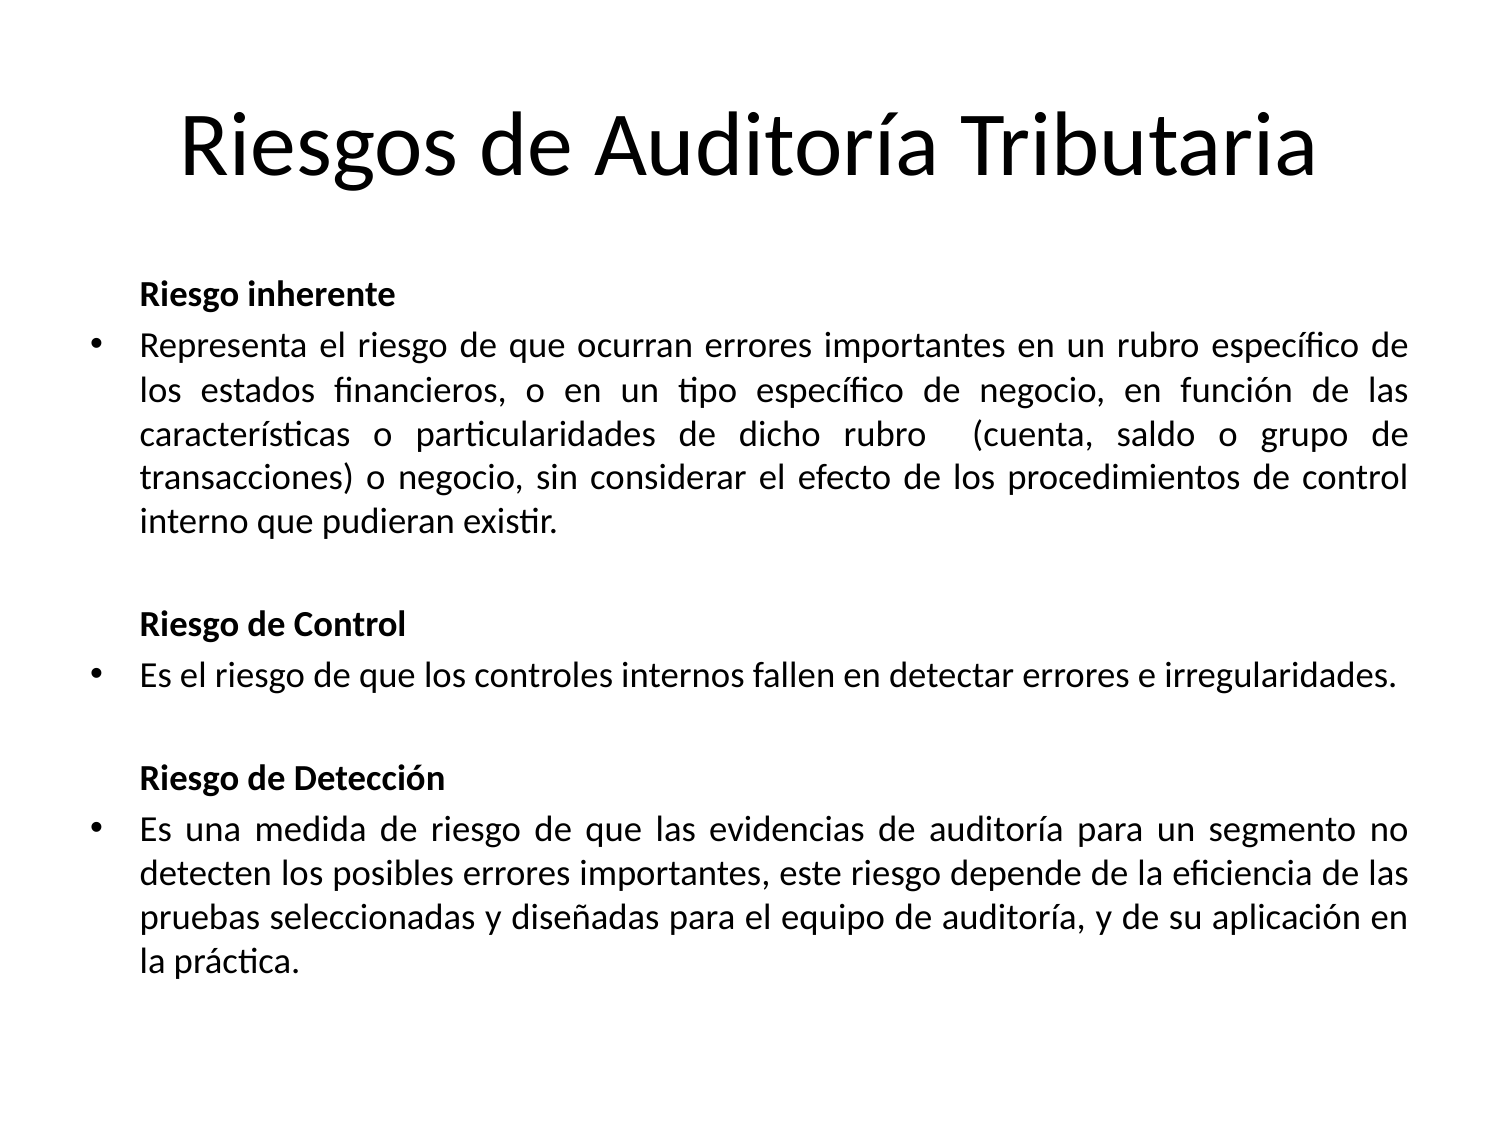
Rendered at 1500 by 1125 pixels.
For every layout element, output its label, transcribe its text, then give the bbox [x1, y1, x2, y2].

list Riesgo inherente Representa el riesgo de que ocurran errores importantes en un rubro específico de los estados financieros, o en un tipo específico de negocio, en función de las características o particularidades de dicho rubro (cuenta, saldo o grupo de transacciones) o negocio, sin considerar el efecto de los procedimientos de control interno que pudieran existir. Riesgo de Control Es el riesgo de que los controles internos fallen en detectar errores e irregularidades. Riesgo de Detección Es una medida de riesgo de que las evidencias de auditoría para un segmento no detecten los posibles errores importantes, este riesgo depende de la eficiencia de las pruebas seleccionadas y diseñadas para el equipo de auditoría, y de su aplicación en la práctica. [74, 262, 1426, 1006]
title Riesgos de Auditoría Tributaria [74, 44, 1426, 233]
